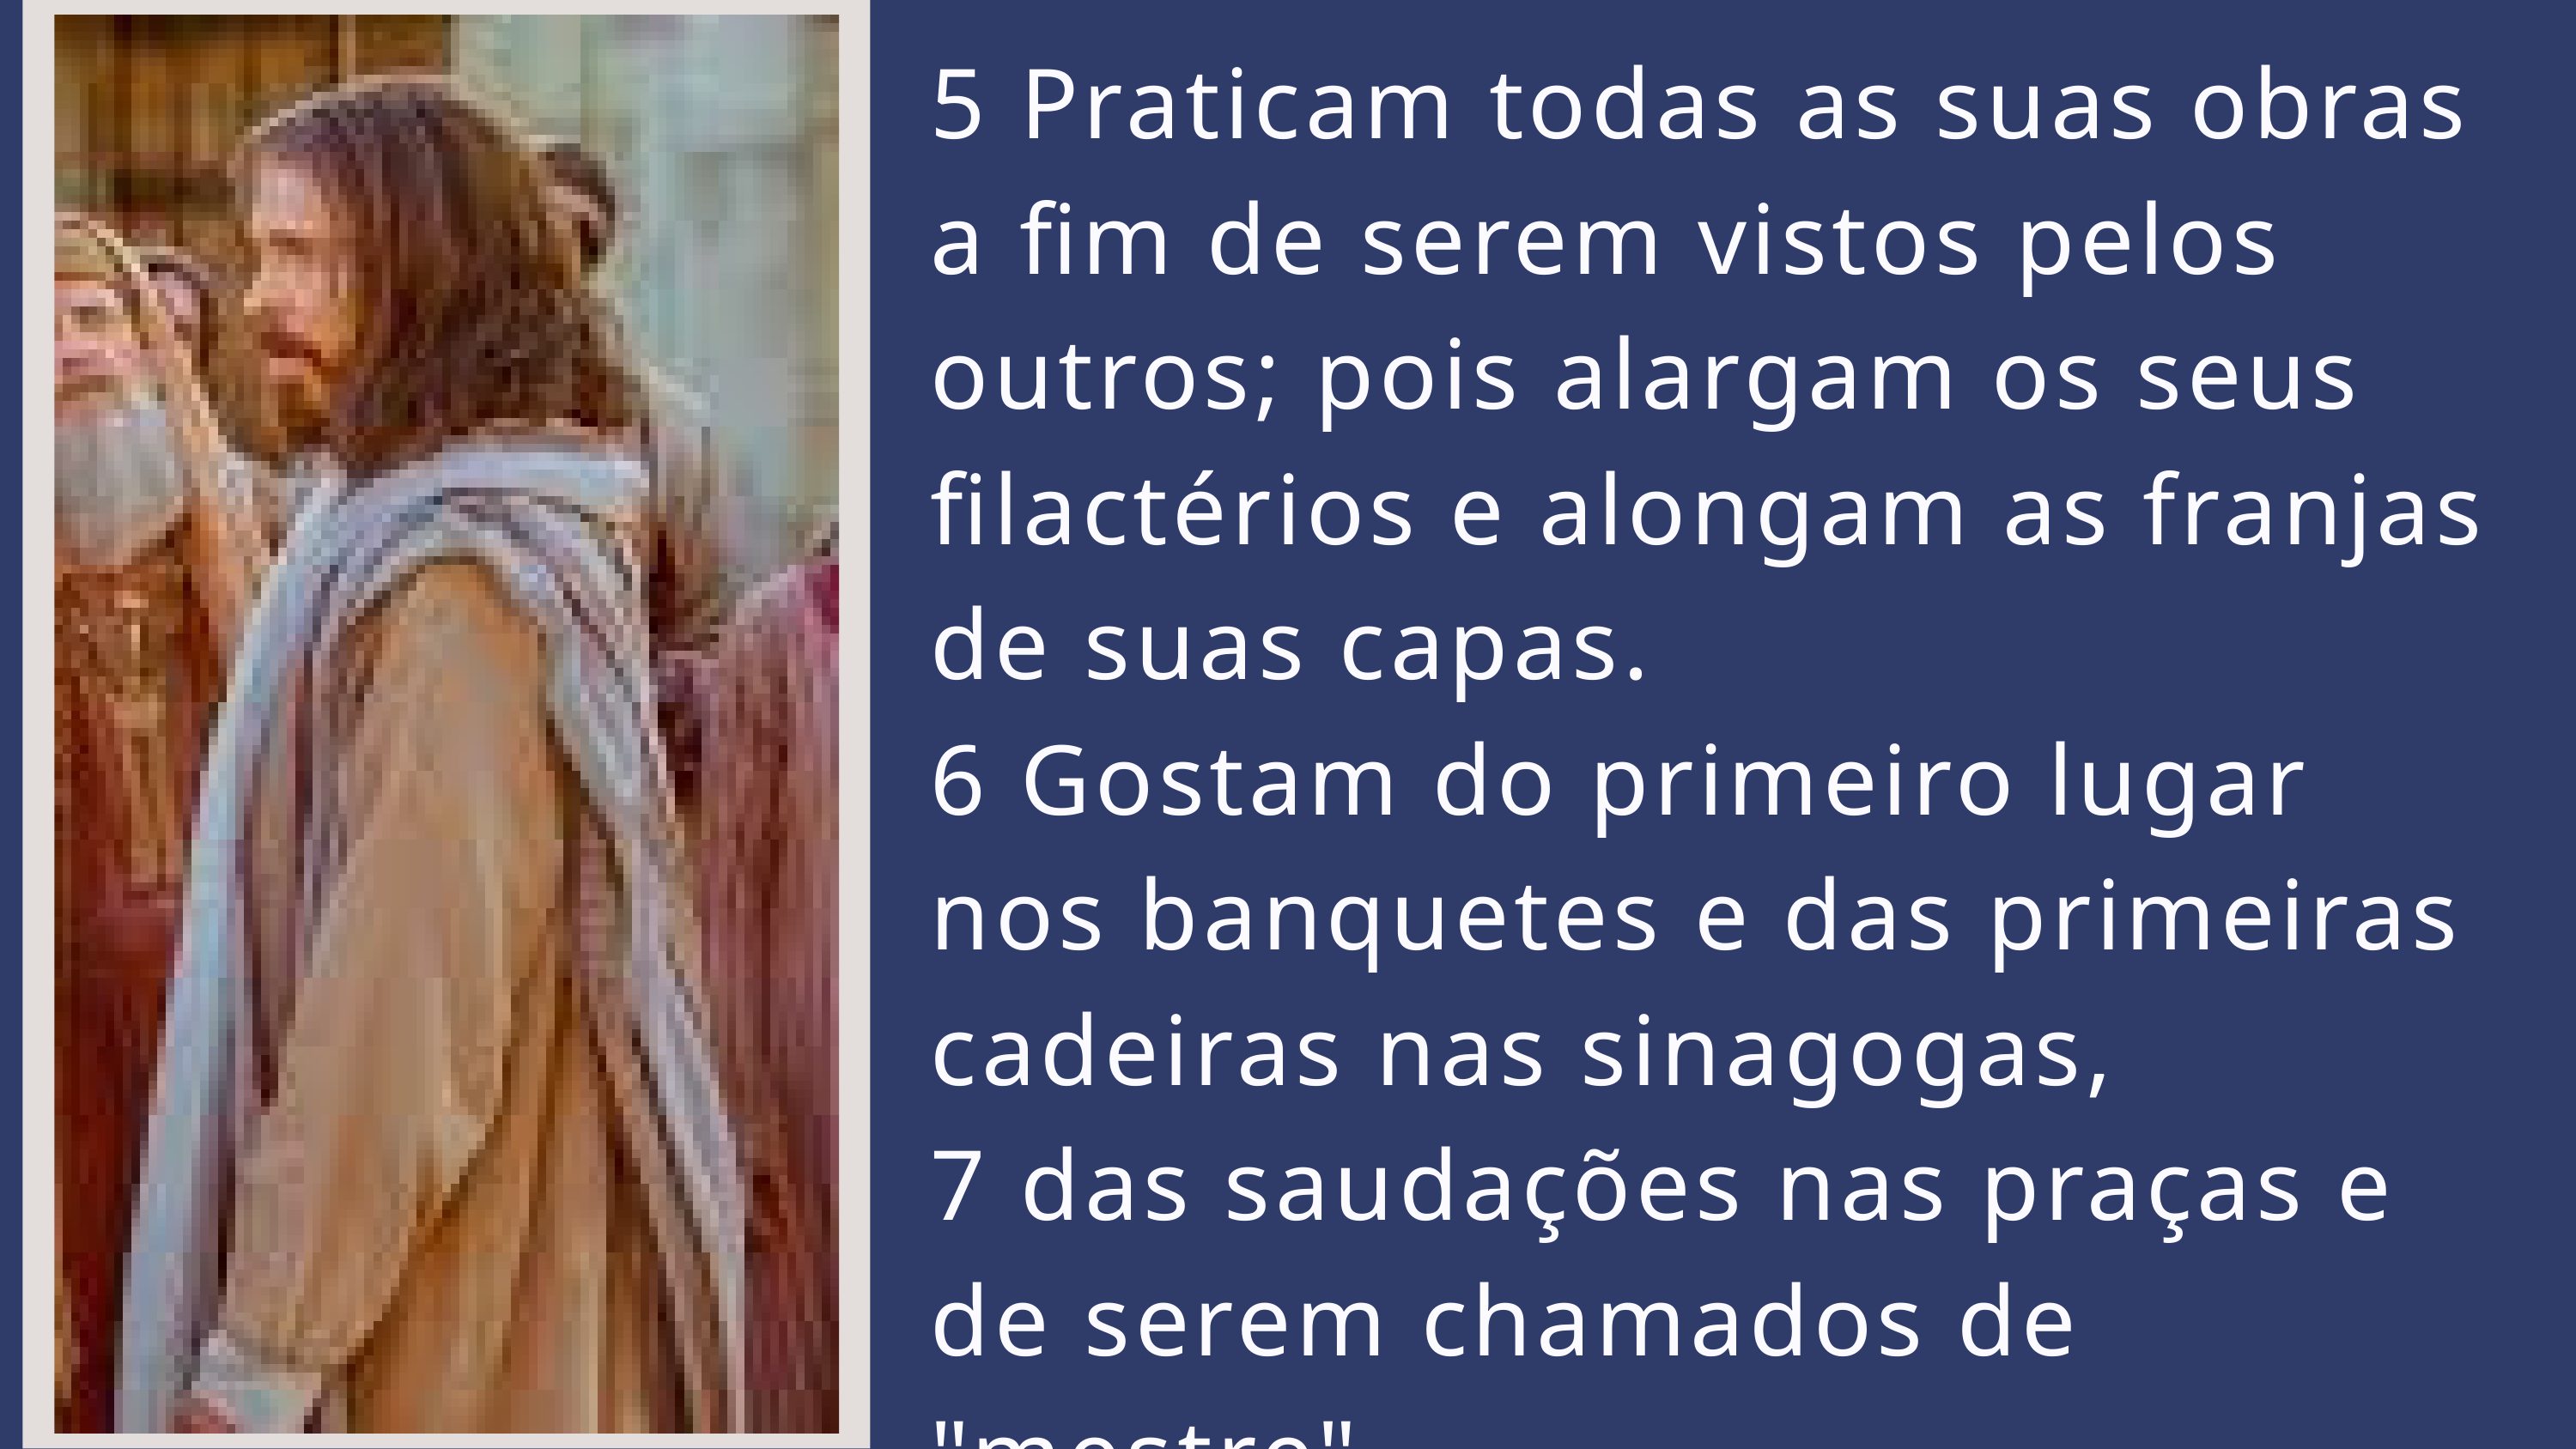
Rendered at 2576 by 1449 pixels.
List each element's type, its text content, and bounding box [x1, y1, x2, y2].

text_box [22, 0, 871, 1449]
text_box 5 Praticam todas as suas obras a fim de serem vistos pelos outros; pois alargam os seus filactérios e alongam as franjas de suas capas. 6 Gostam do primeiro lugar nos banquetes e das primeiras cadeiras nas sinagogas, 7 das saudações nas praças e de serem chamados de "mestre". [930, 22, 2512, 1449]
text_box [54, 15, 840, 1434]
